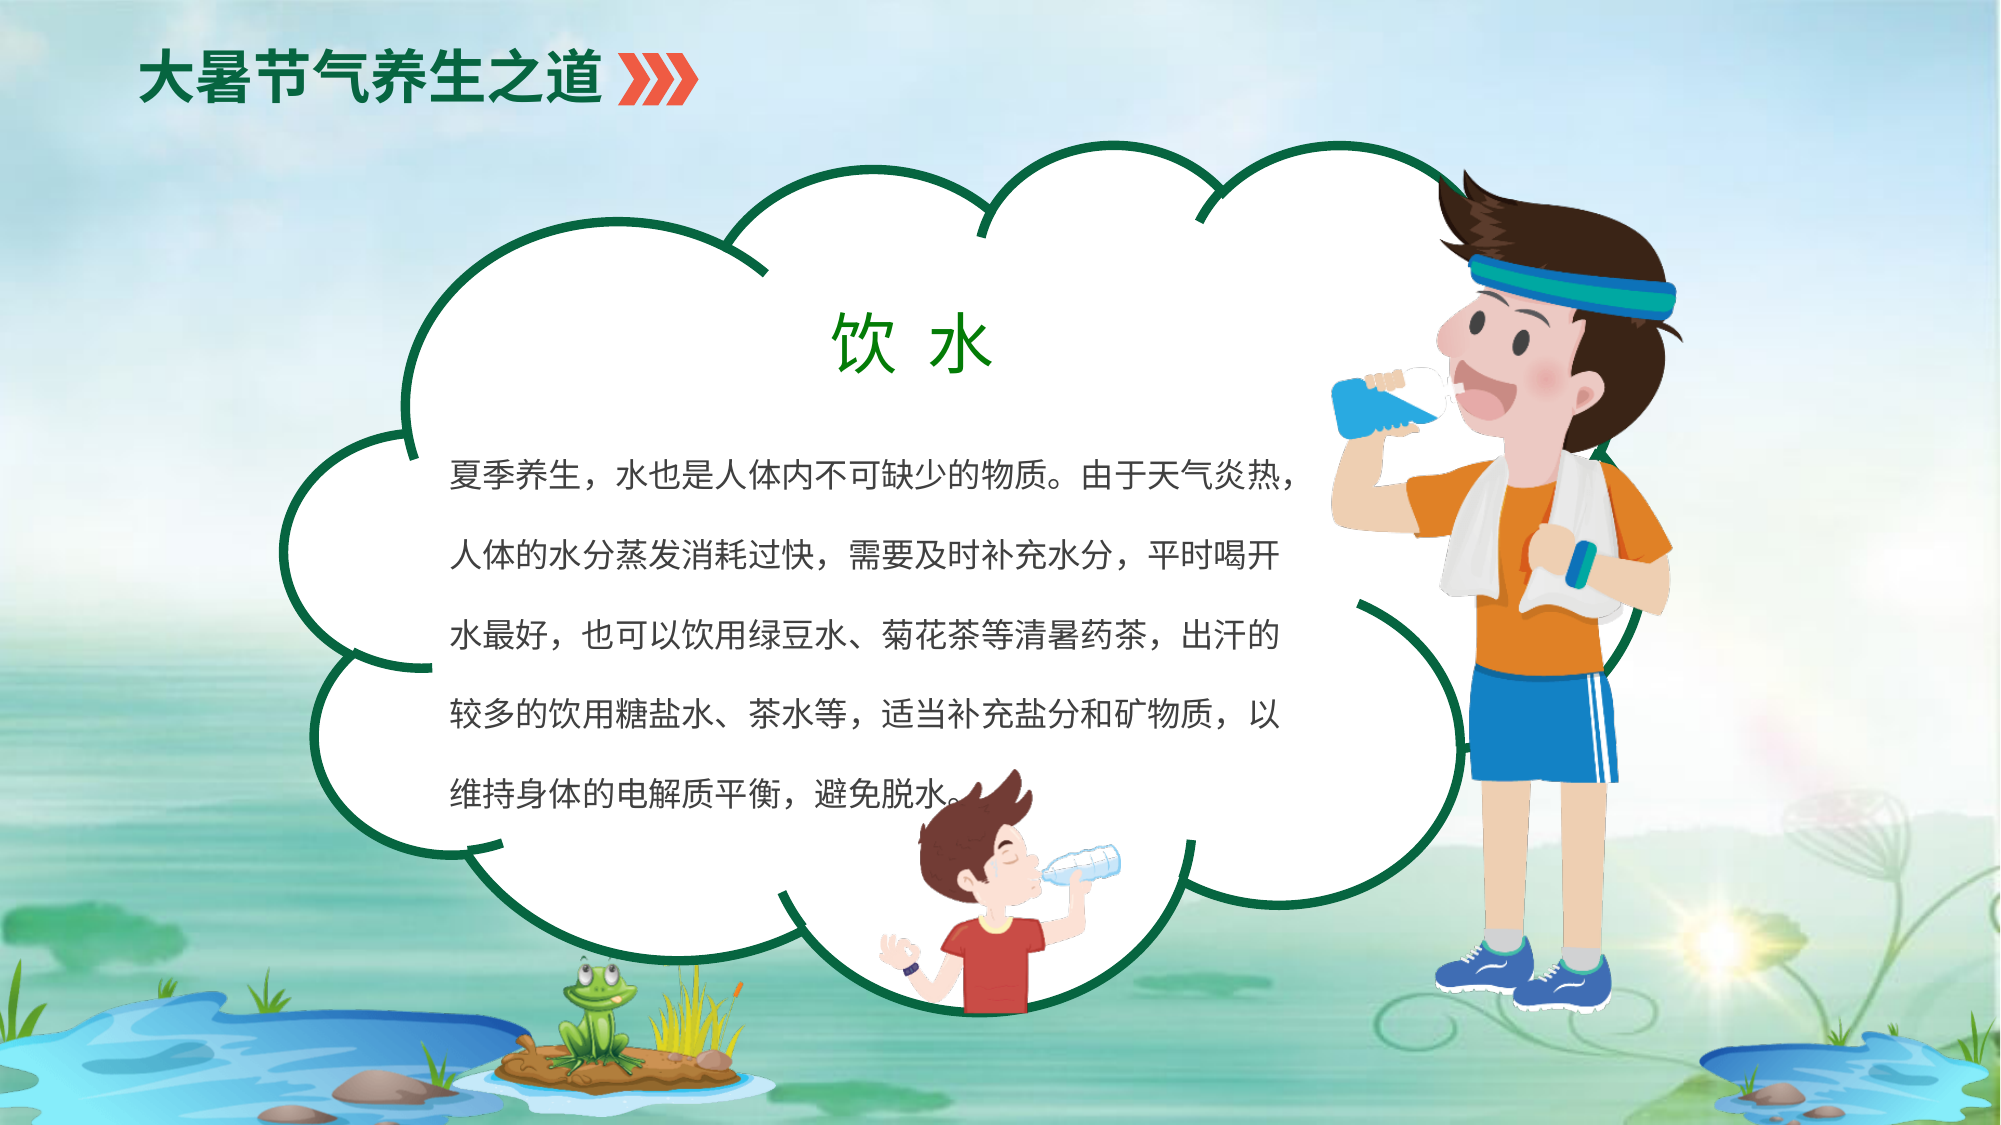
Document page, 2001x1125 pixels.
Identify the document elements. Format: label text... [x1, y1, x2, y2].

text_box 大暑节气养生之道 [122, 40, 678, 107]
text_box [664, 52, 700, 107]
text_box [640, 52, 676, 107]
text_box [1274, 144, 1405, 157]
text_box [615, 52, 652, 107]
text_box 饮 水 [815, 294, 1010, 390]
text_box [1052, 144, 1176, 157]
text_box [282, 166, 1033, 992]
picture [0, 0, 2001, 1125]
text_box 夏季养生，水也是人体内不可缺少的物质。由于天气炎热，人体的水分蒸发消耗过快，需要及时补充水分，平时喝开水最好，也可以饮用绿豆水、菊花茶等清暑药茶，出汗的较多的饮用糖盐水、茶水等，适当补充盐分和矿物质，以维持身体的电解质平衡，避免脱水。 [434, 406, 1033, 821]
